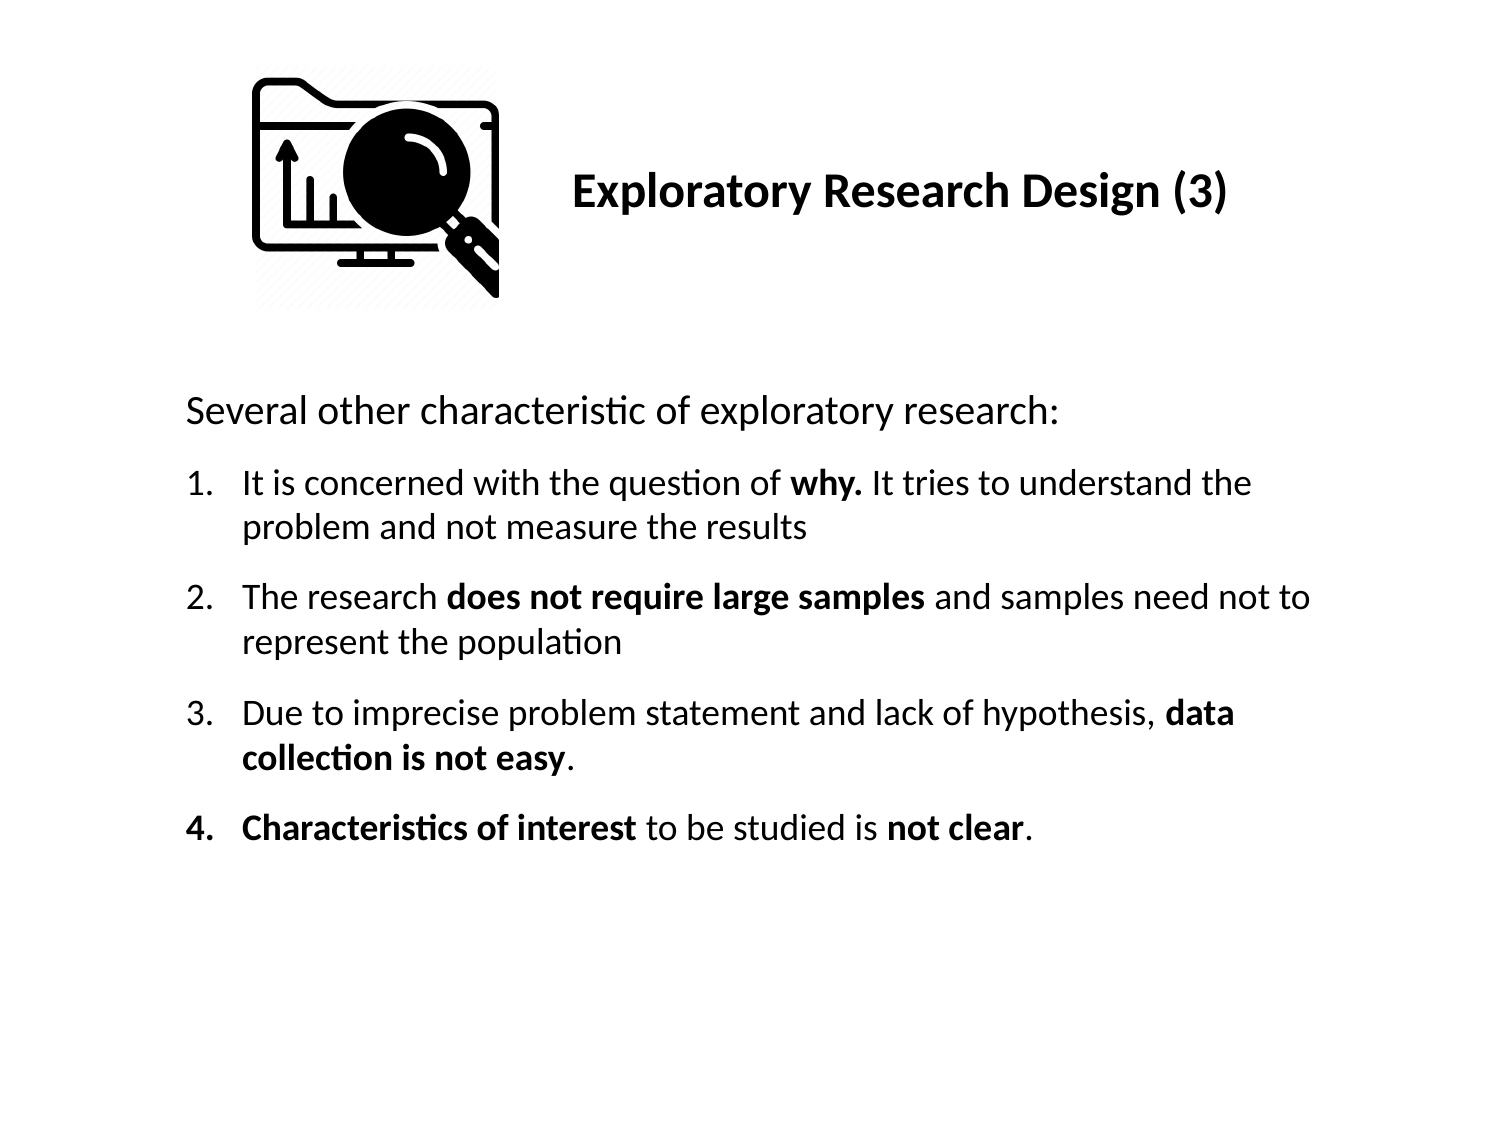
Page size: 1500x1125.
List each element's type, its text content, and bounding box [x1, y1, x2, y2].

text_box Several other characteristic of exploratory research: It is concerned with the question of why. It tries to understand the problem and not measure the results The research does not require large samples and samples need not to represent the population Due to imprecise problem statement and lack of hypothesis, data collection is not easy. Characteristics of interest to be studied is not clear. [171, 375, 1395, 855]
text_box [252, 64, 1248, 311]
